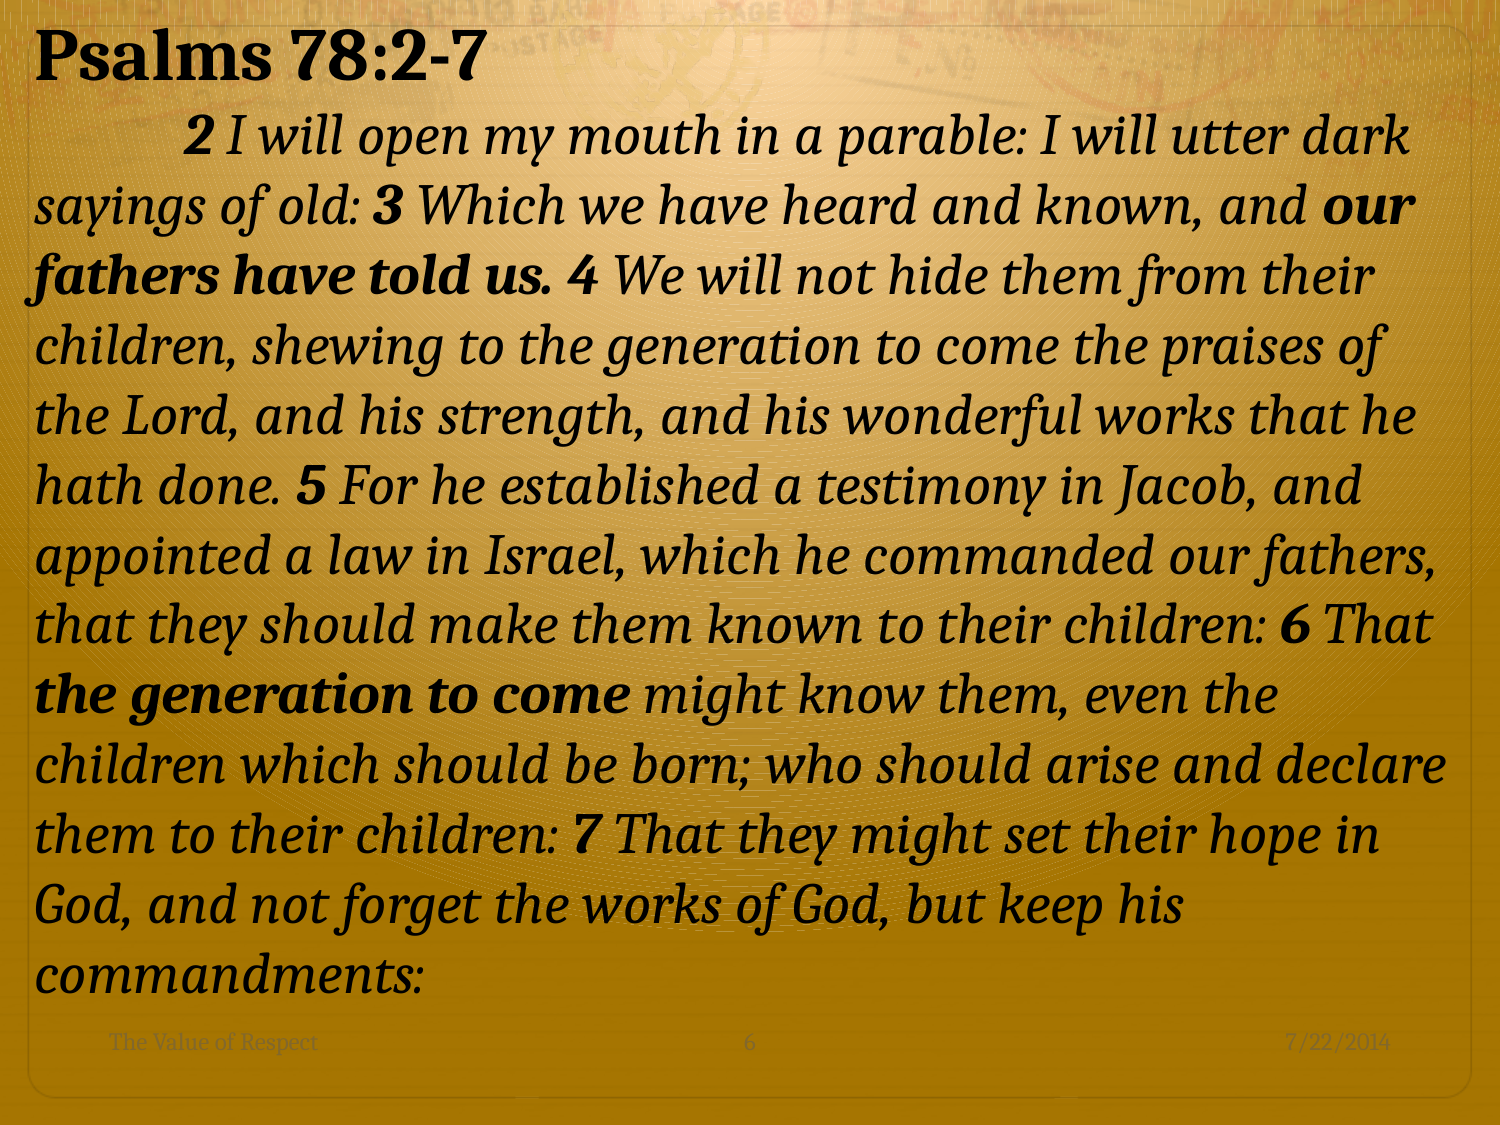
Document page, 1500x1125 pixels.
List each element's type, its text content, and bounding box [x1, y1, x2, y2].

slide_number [881, 1013, 1407, 1071]
picture [0, 0, 1500, 1125]
text_box Psalms 78:2-7 2 I will open my mouth in a parable: I will utter dark sayings of old: 3 Which we have heard and known, and our fathers have told us. 4 We will not hide them from their children, shewing to the generation to come the praises of the Lord, and his strength, and his wonderful works that he hath done. 5 For he established a testimony in Jacob, and appointed a law in Israel, which he commanded our fathers, that they should make them known to their children: 6 That the generation to come might know them, even the children which should be born; who should arise and declare them to their children: 7 That they might set their hope in God, and not forget the works of God, but keep his commandments: [19, 0, 1480, 1013]
slide_number 6 [663, 1013, 837, 1071]
footer The Value of Respect [93, 1013, 619, 1071]
